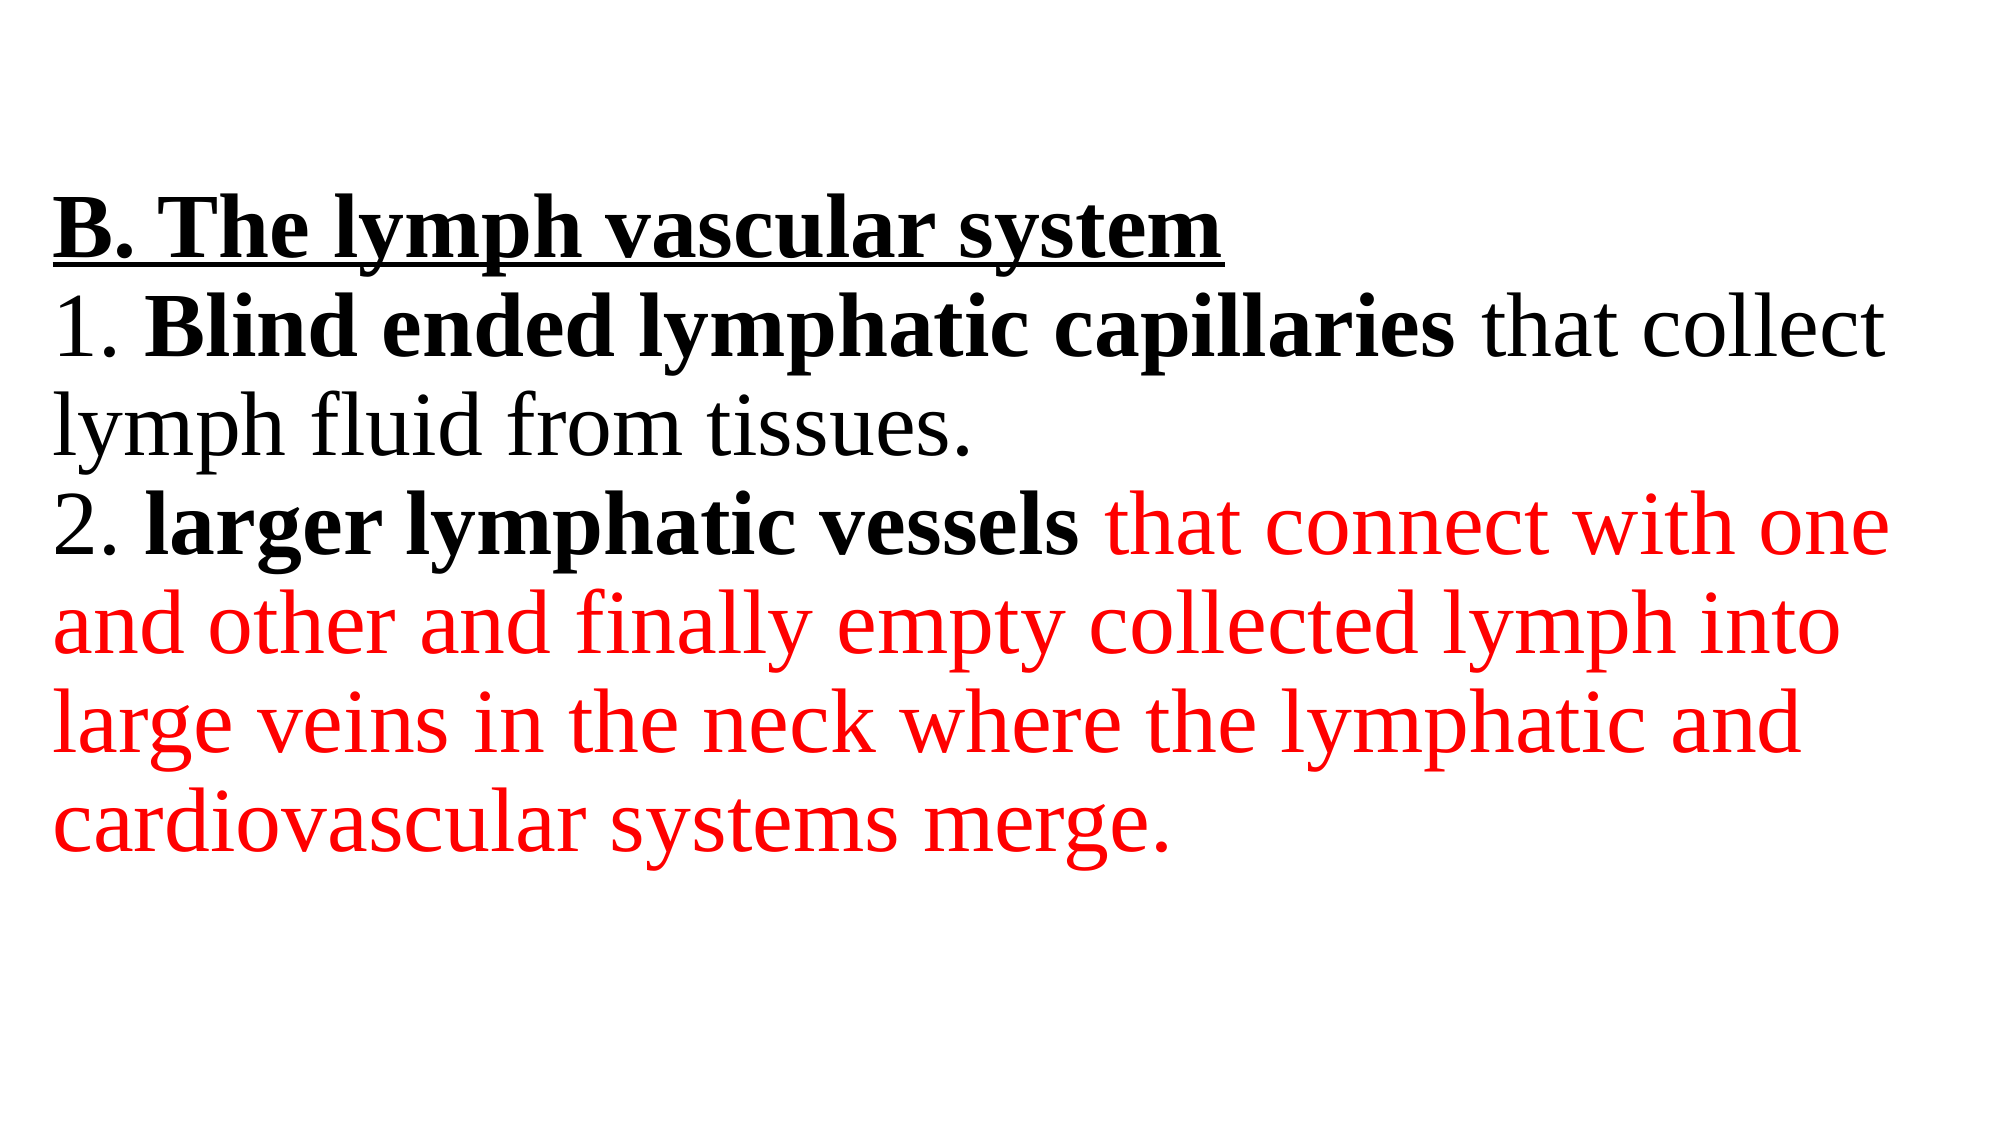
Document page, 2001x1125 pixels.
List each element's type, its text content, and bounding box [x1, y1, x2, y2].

title B. The lymph vascular system 1. Blind ended lymphatic capillaries that collect lymph fluid from tissues. 2. larger lymphatic vessels that connect with one and other and finally empty collected lymph into large veins in the neck where the lymphatic and cardiovascular systems merge. [37, 59, 1958, 1002]
